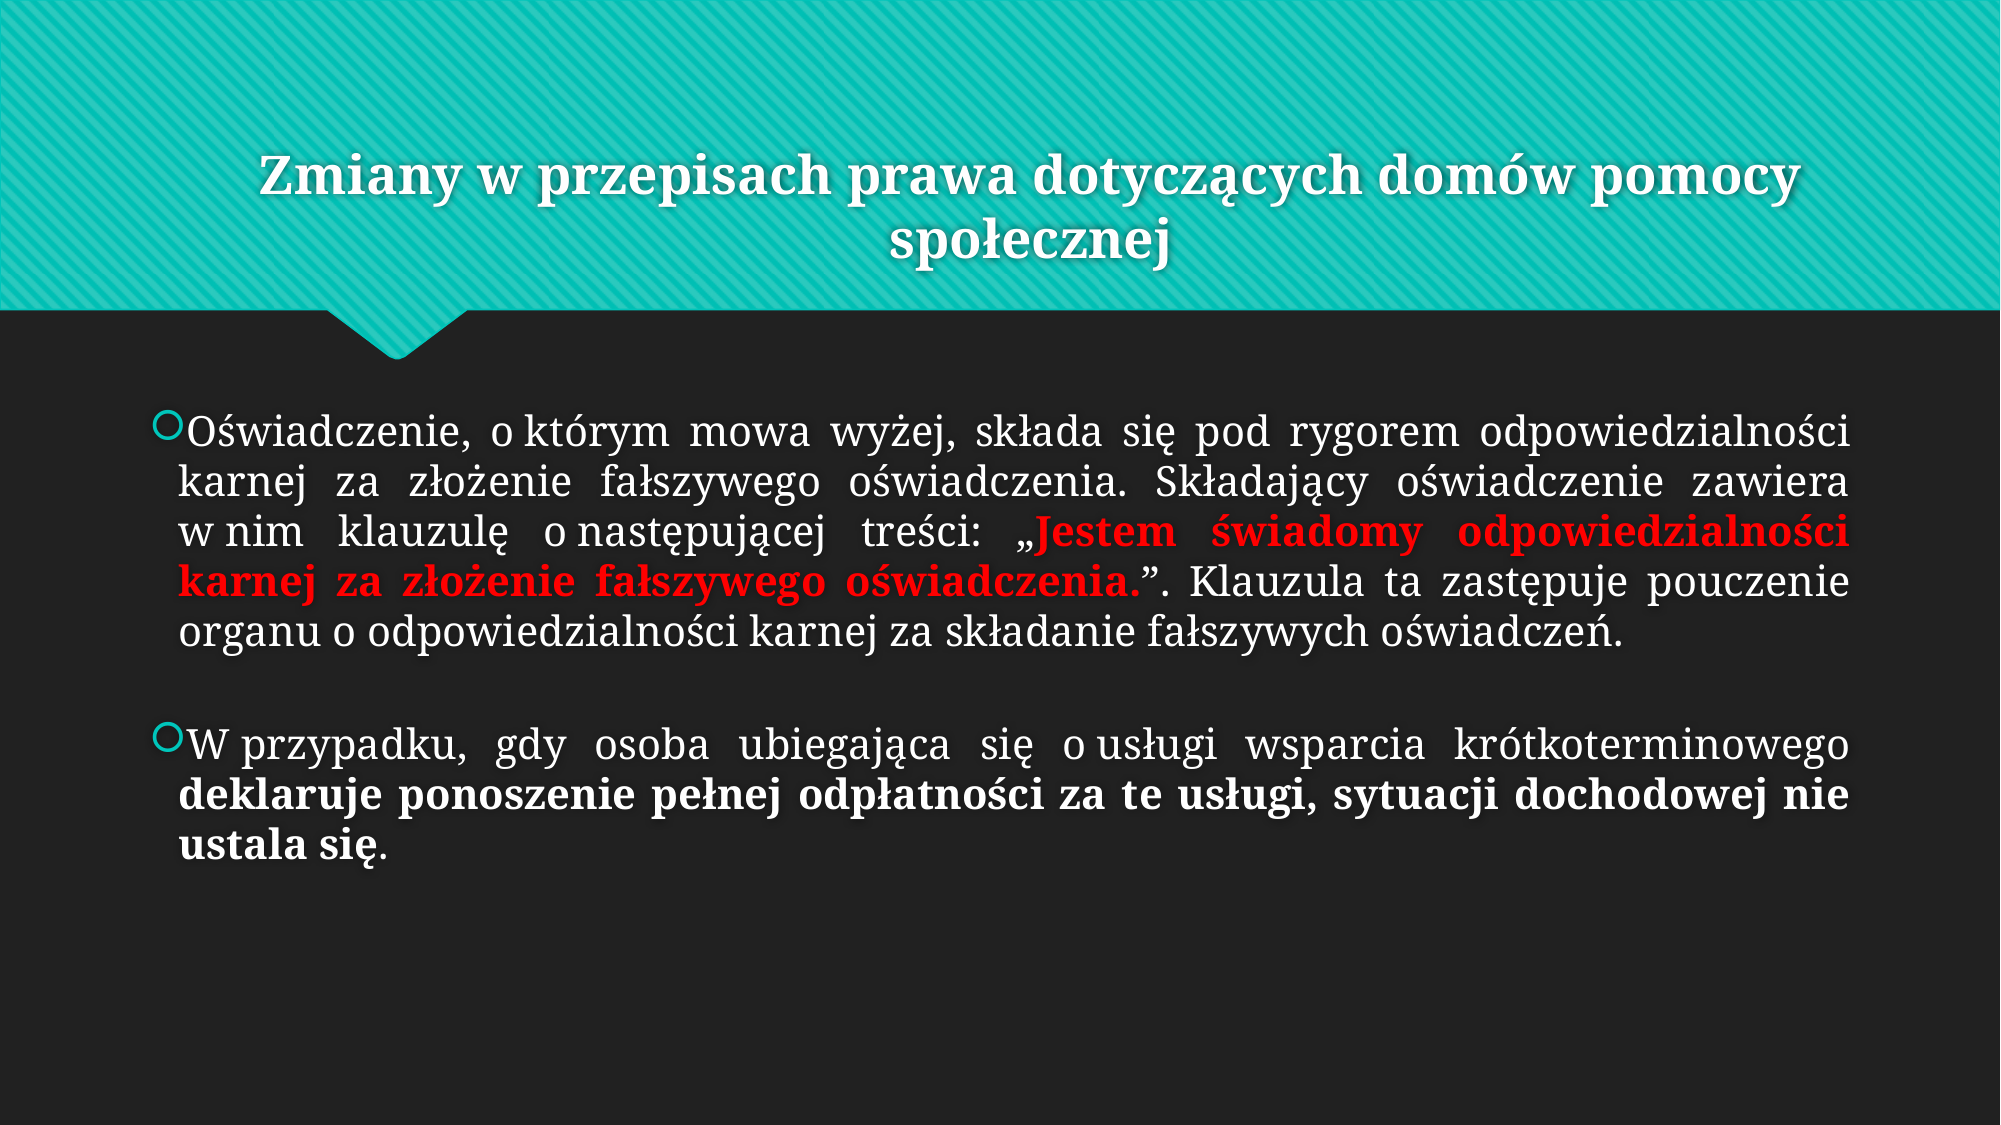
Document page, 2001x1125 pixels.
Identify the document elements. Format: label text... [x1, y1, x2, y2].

title Zmiany w przepisach prawa dotyczących domów pomocy społecznej [191, 131, 1872, 277]
list Oświadczenie, o którym mowa wyżej, składa się pod rygorem odpowiedzialności karnej za złożenie fałszywego oświadczenia. Składający oświadczenie zawiera w nim klauzulę o następującej treści: „Jestem świadomy odpowiedzialności karnej za złożenie fałszywego oświadczenia.”. Klauzula ta zastępuje pouczenie organu o odpowiedzialności karnej za składanie fałszywych oświadczeń. W przypadku, gdy osoba ubiegająca się o usługi wsparcia krótkoterminowego deklaruje ponoszenie pełnej odpłatności za te usługi, sytuacji dochodowej nie ustala się. [134, 364, 1866, 962]
